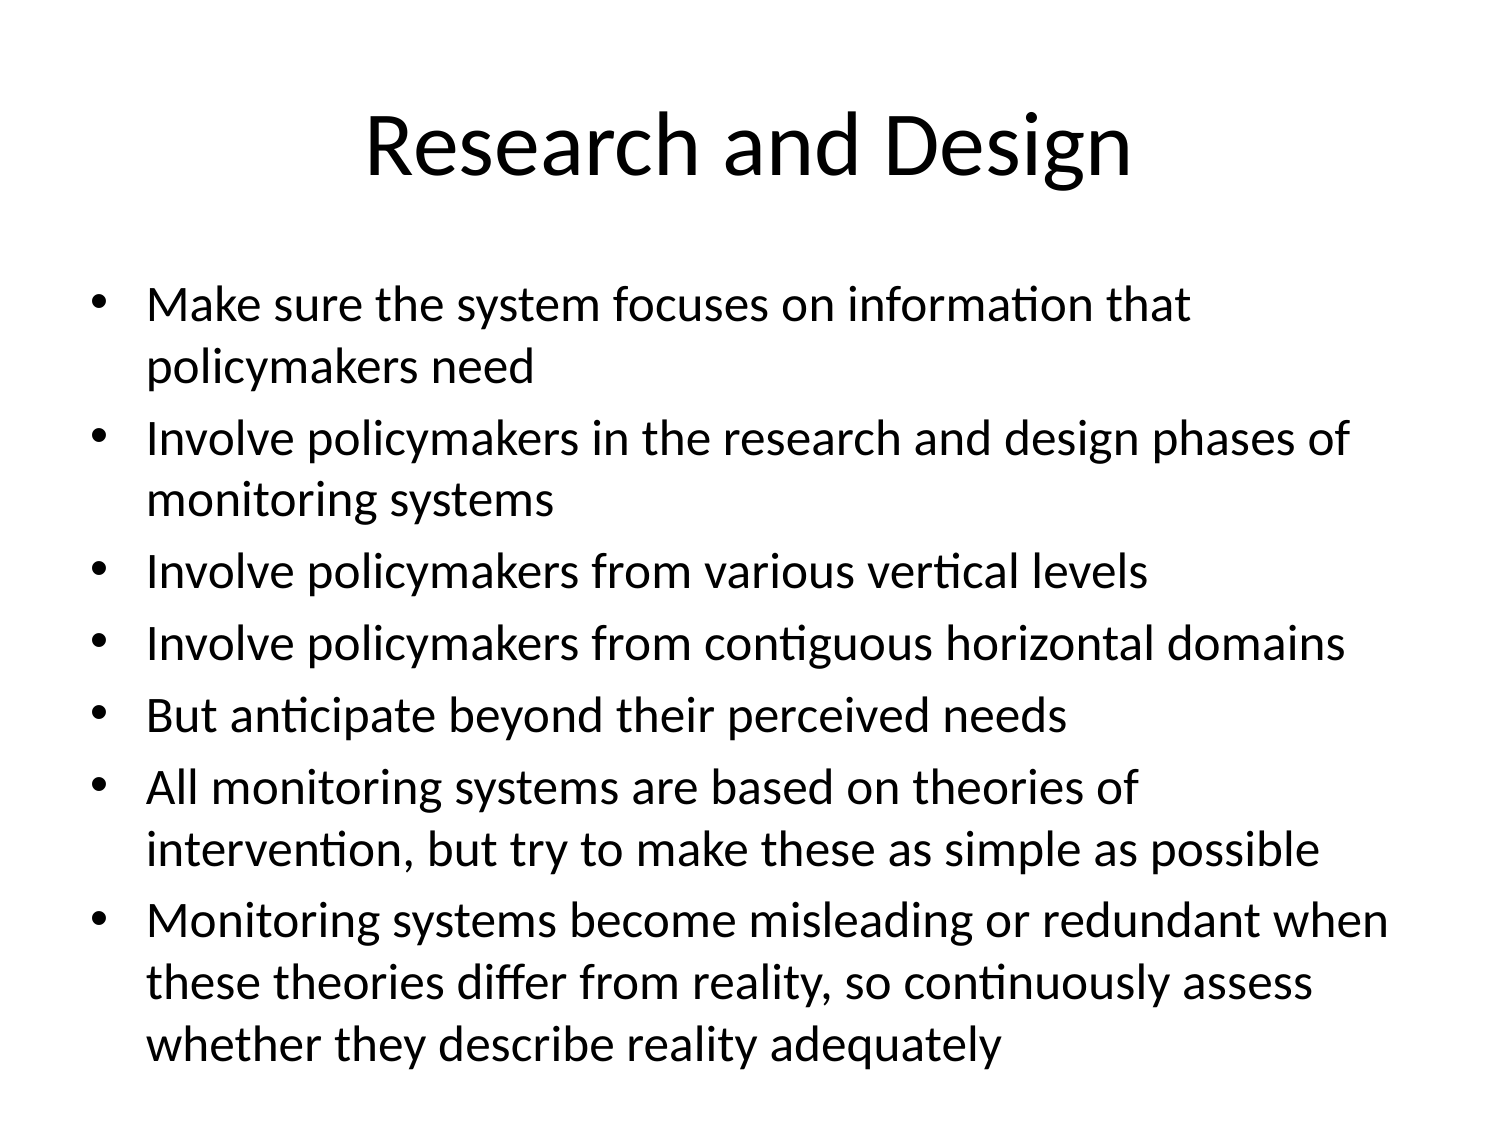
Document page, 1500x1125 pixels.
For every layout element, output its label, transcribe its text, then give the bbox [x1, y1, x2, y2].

list Make sure the system focuses on information that policymakers need Involve policymakers in the research and design phases of monitoring systems Involve policymakers from various vertical levels Involve policymakers from contiguous horizontal domains But anticipate beyond their perceived needs All monitoring systems are based on theories of intervention, but try to make these as simple as possible Monitoring systems become misleading or redundant when these theories differ from reality, so continuously assess whether they describe reality adequately [75, 262, 1425, 1094]
title Research and Design [75, 45, 1425, 233]
